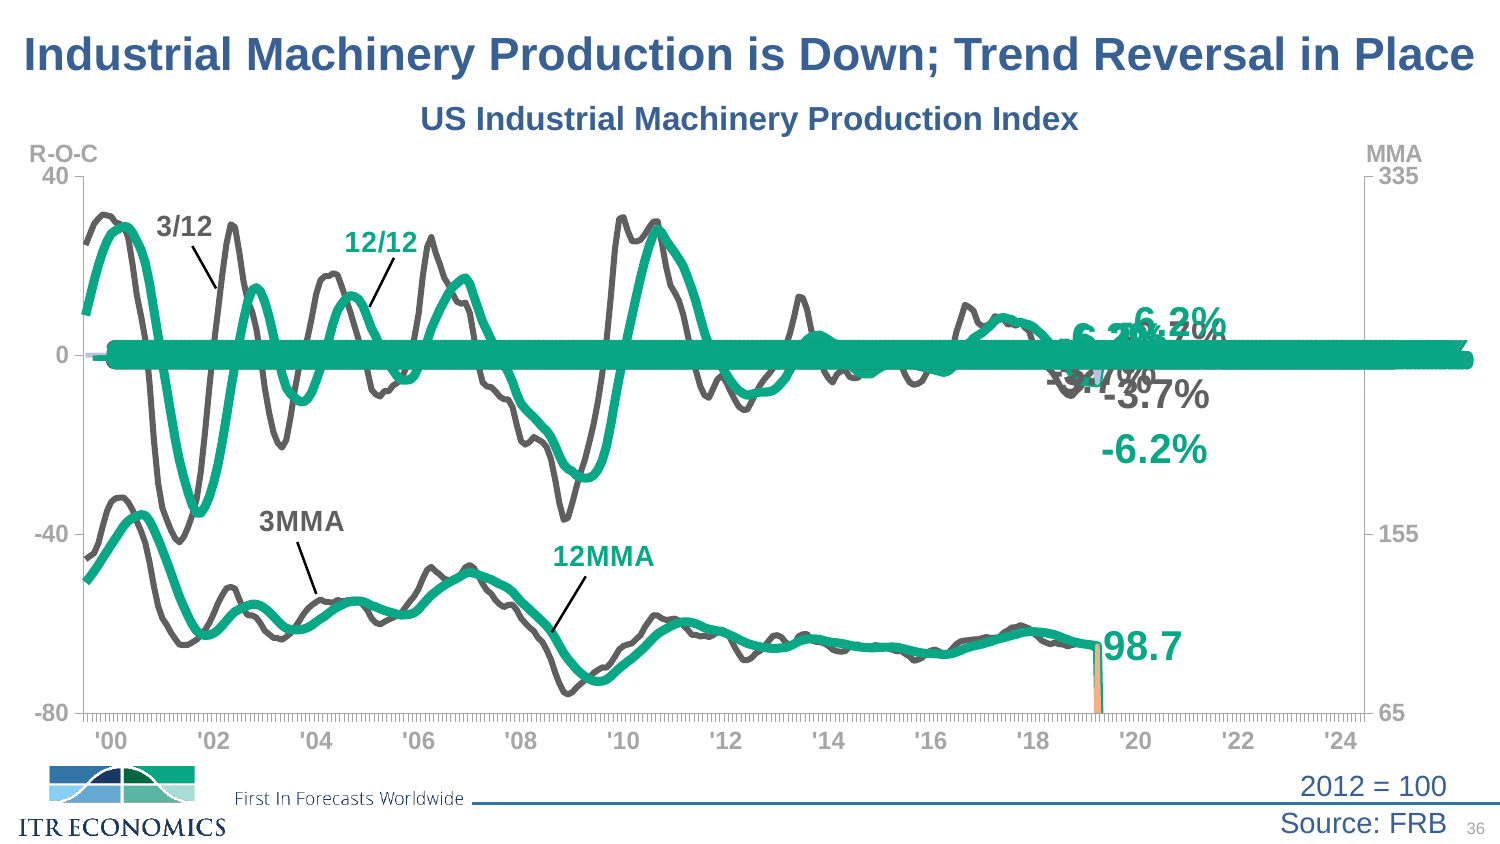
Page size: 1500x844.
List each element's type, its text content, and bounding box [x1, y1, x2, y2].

picture [19, 766, 511, 837]
list Source: FRB [550, 810, 1463, 844]
slide_number 36 [1425, 810, 1500, 840]
list US Industrial Machinery Production Index [0, 96, 1500, 147]
list 2012 = 100 [550, 768, 1463, 810]
chart [24, 132, 1476, 760]
title Industrial Machinery Production is Down; Trend Reversal in Place [0, 5, 1500, 96]
